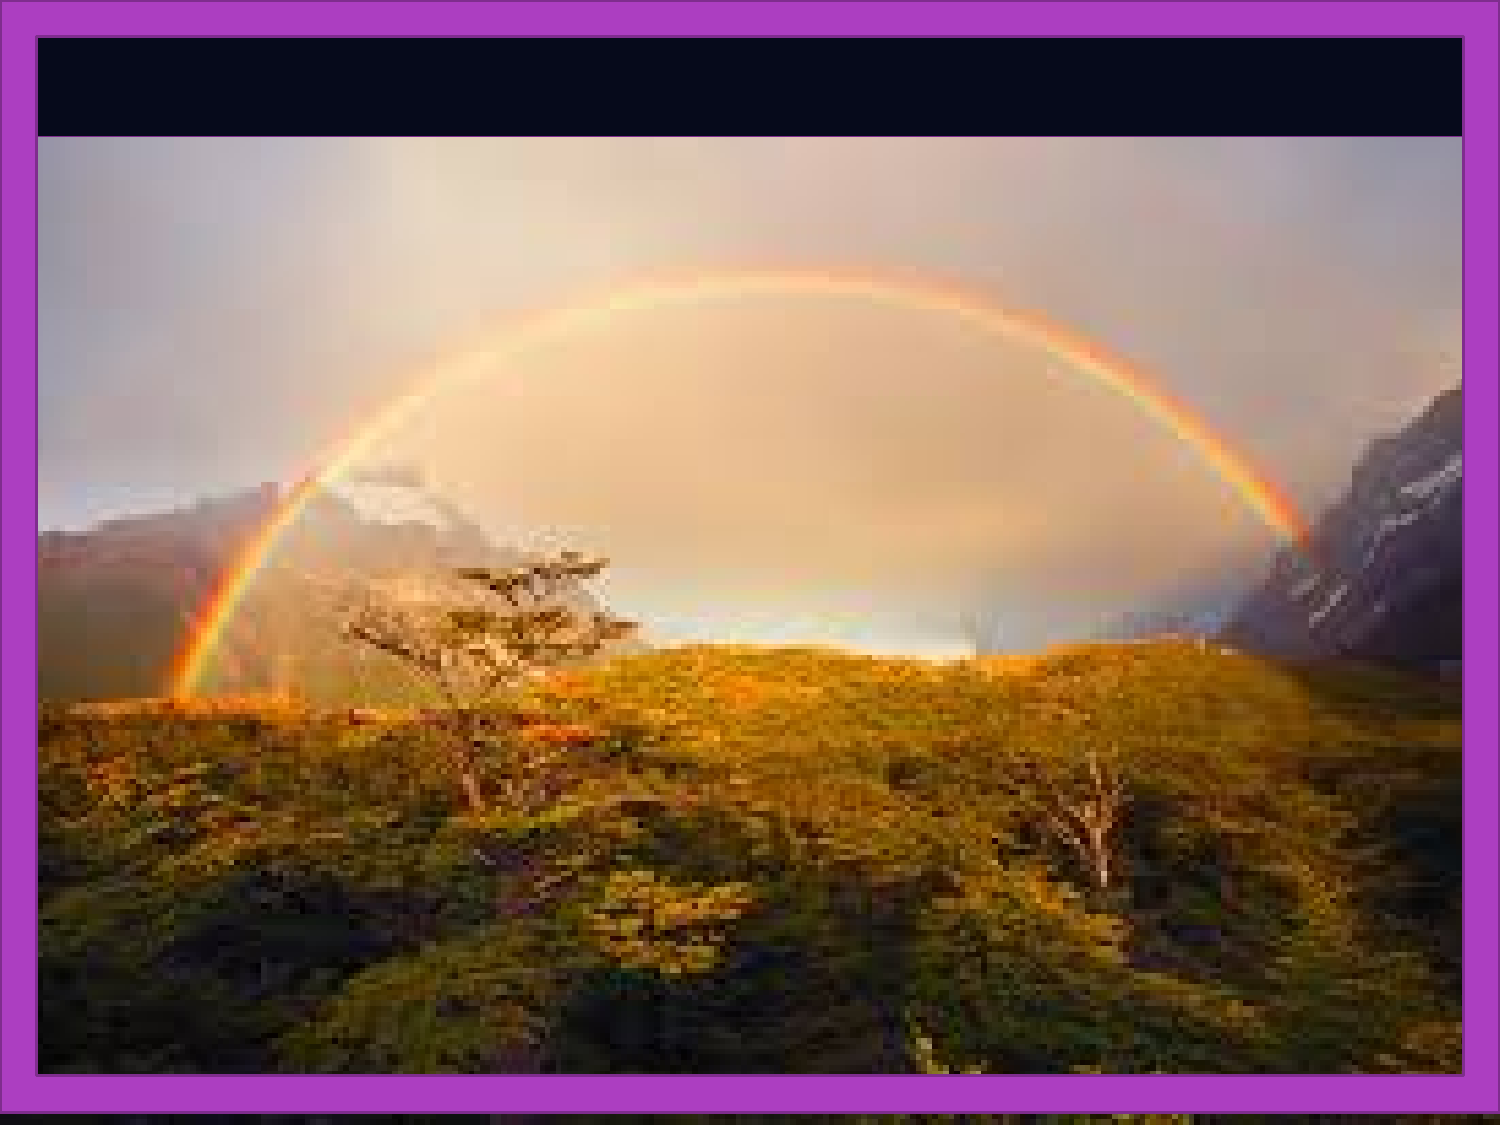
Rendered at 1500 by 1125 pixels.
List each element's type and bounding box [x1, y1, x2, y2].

picture [0, 137, 1500, 1125]
text_box [38, 38, 1462, 137]
text_box [0, 0, 1500, 137]
